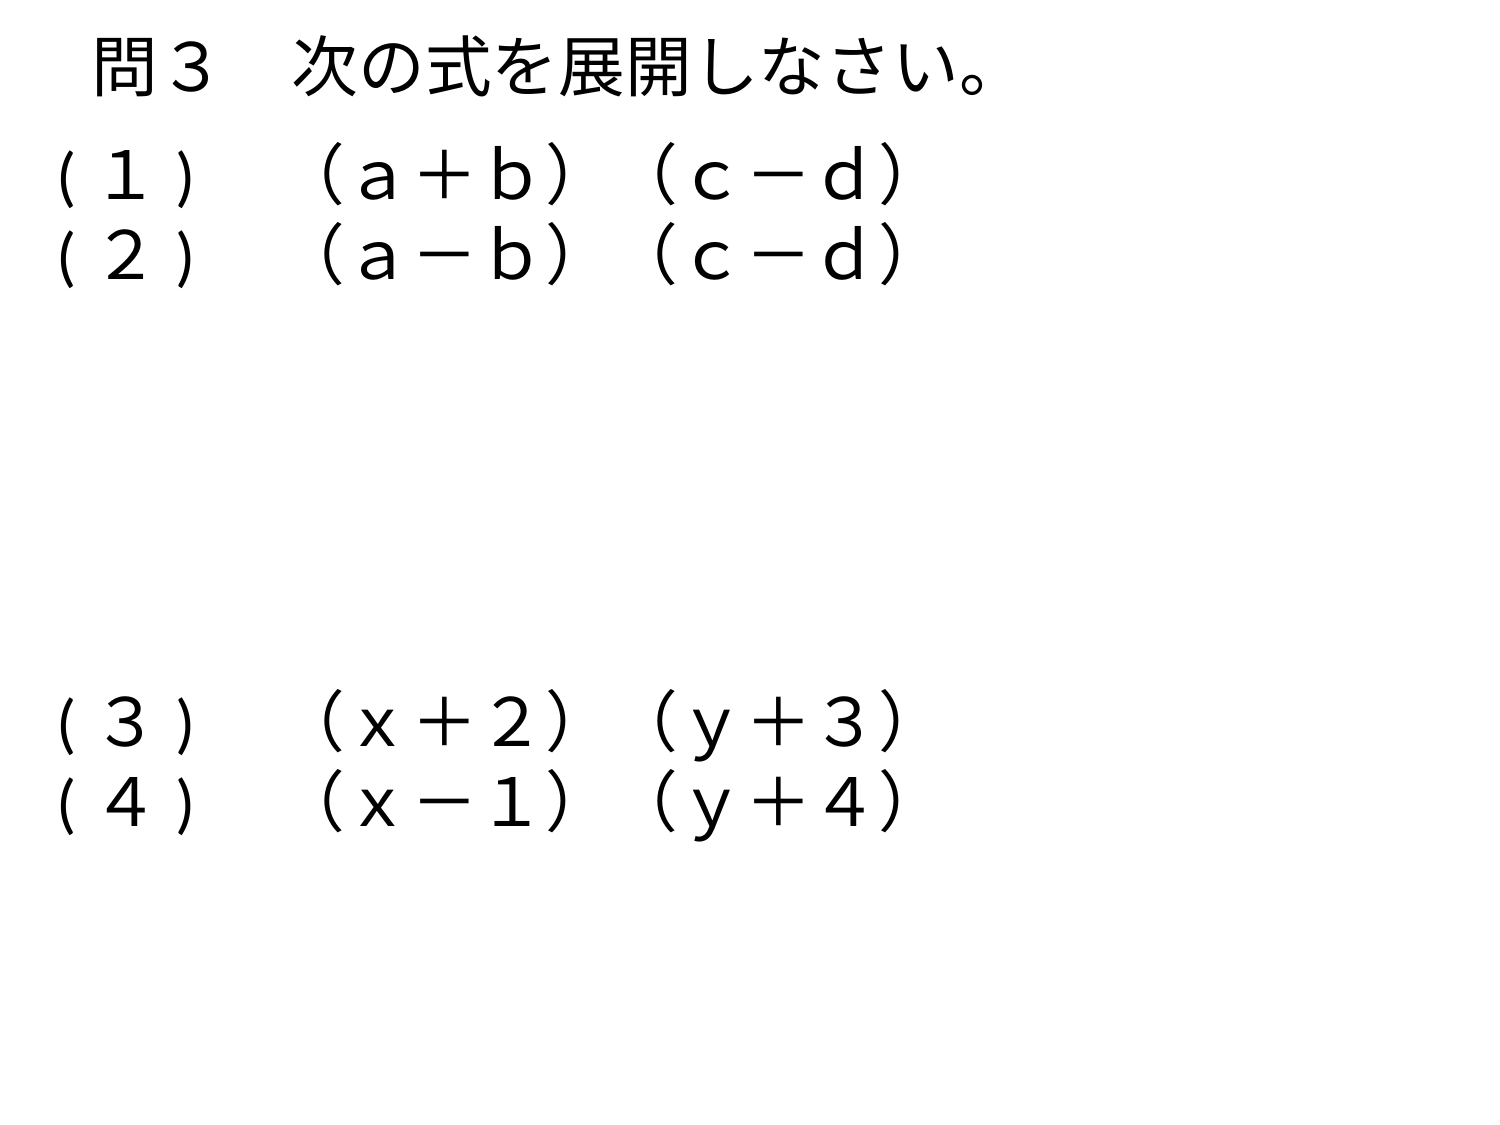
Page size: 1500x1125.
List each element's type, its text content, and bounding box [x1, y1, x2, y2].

list (１) （ａ＋ｂ）（ｃ－ｄ） (２) （ａ－ｂ）（ｃ－ｄ） (３) （ｘ＋２）（ｙ＋３） (４) （ｘ－１）（ｙ＋４） [41, 125, 1459, 1071]
title 問３ 次の式を展開しなさい。 [76, 19, 1427, 112]
